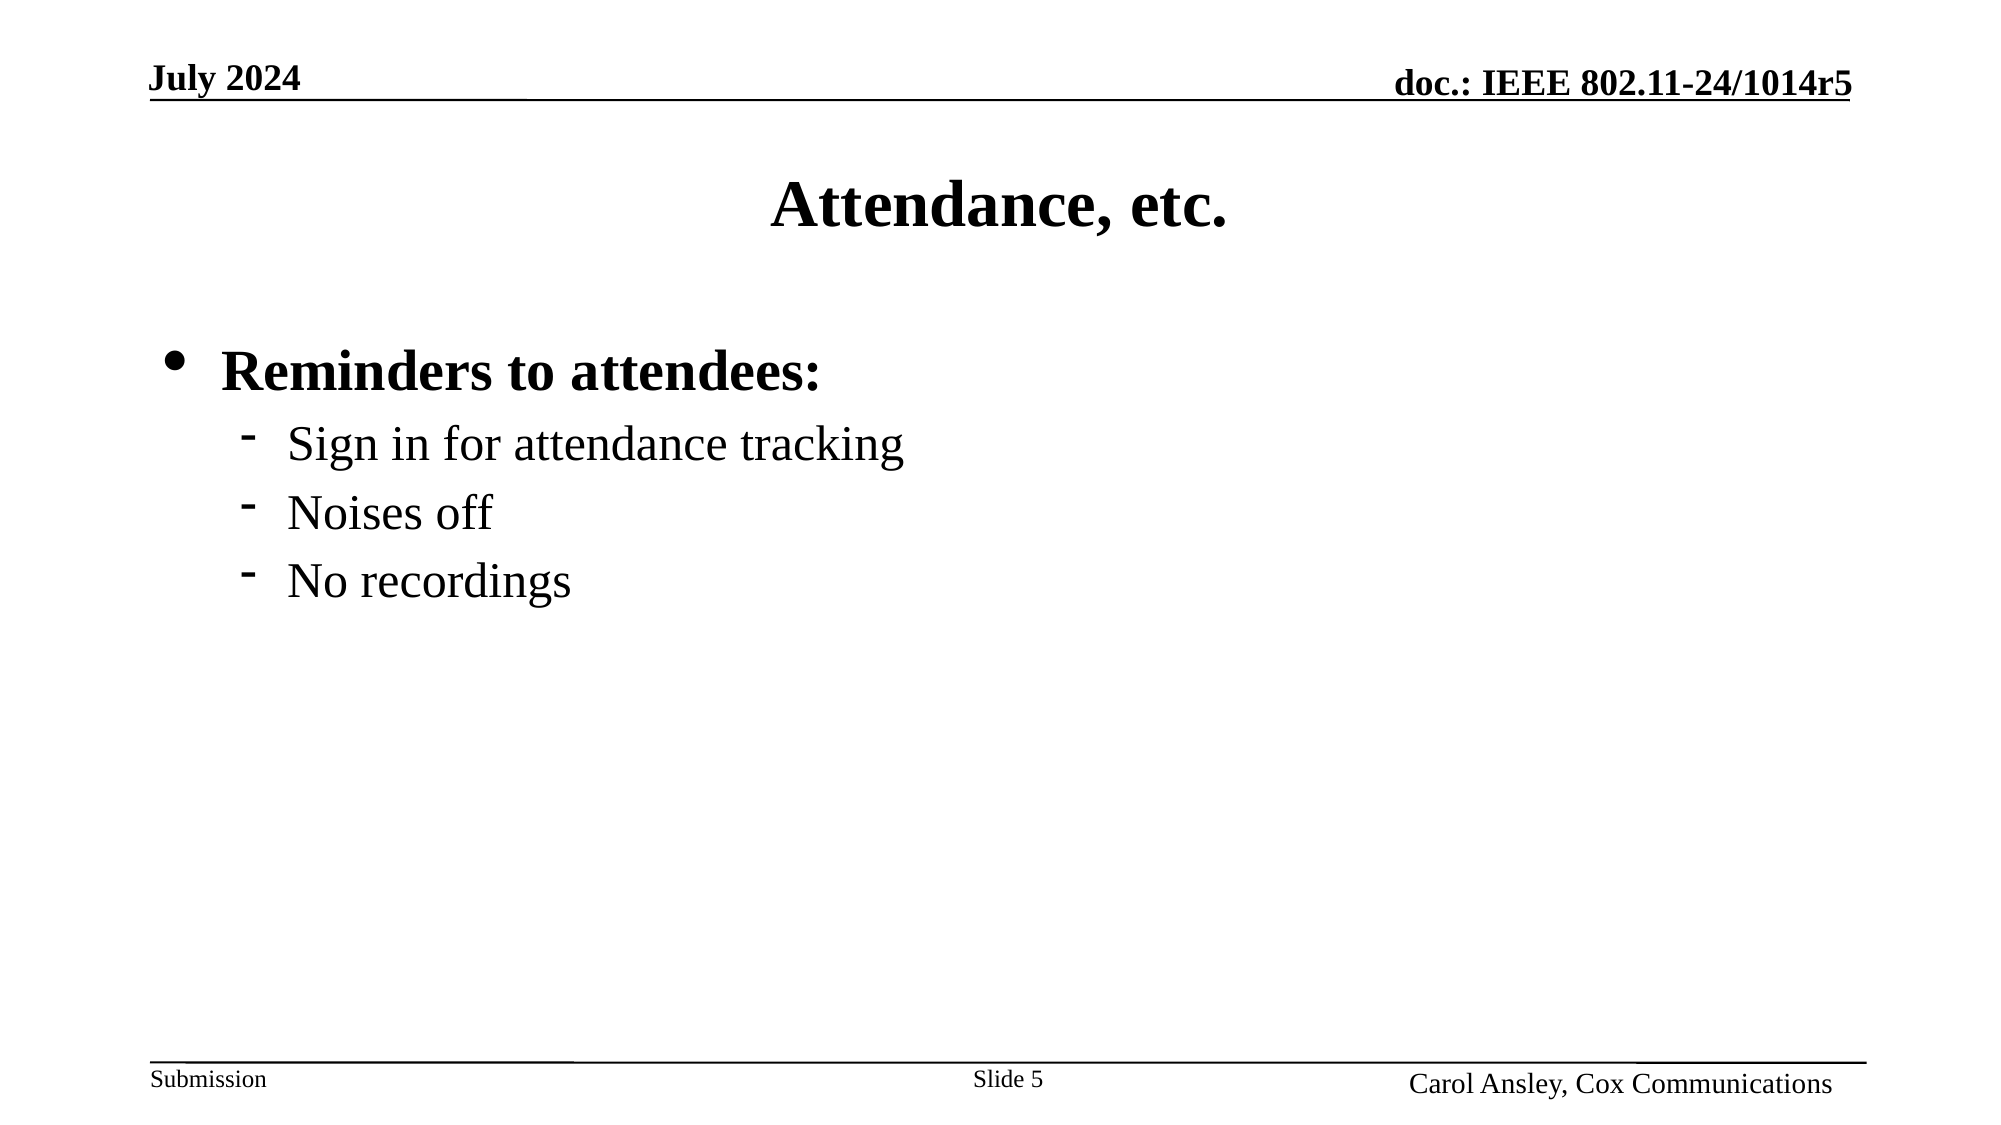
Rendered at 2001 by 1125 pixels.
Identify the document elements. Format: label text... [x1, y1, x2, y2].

list Reminders to attendees: Sign in for attendance tracking Noises off No recordings [149, 324, 1850, 1000]
title Attendance, etc. [149, 112, 1850, 288]
slide_number Slide 5 [950, 1061, 1067, 1123]
